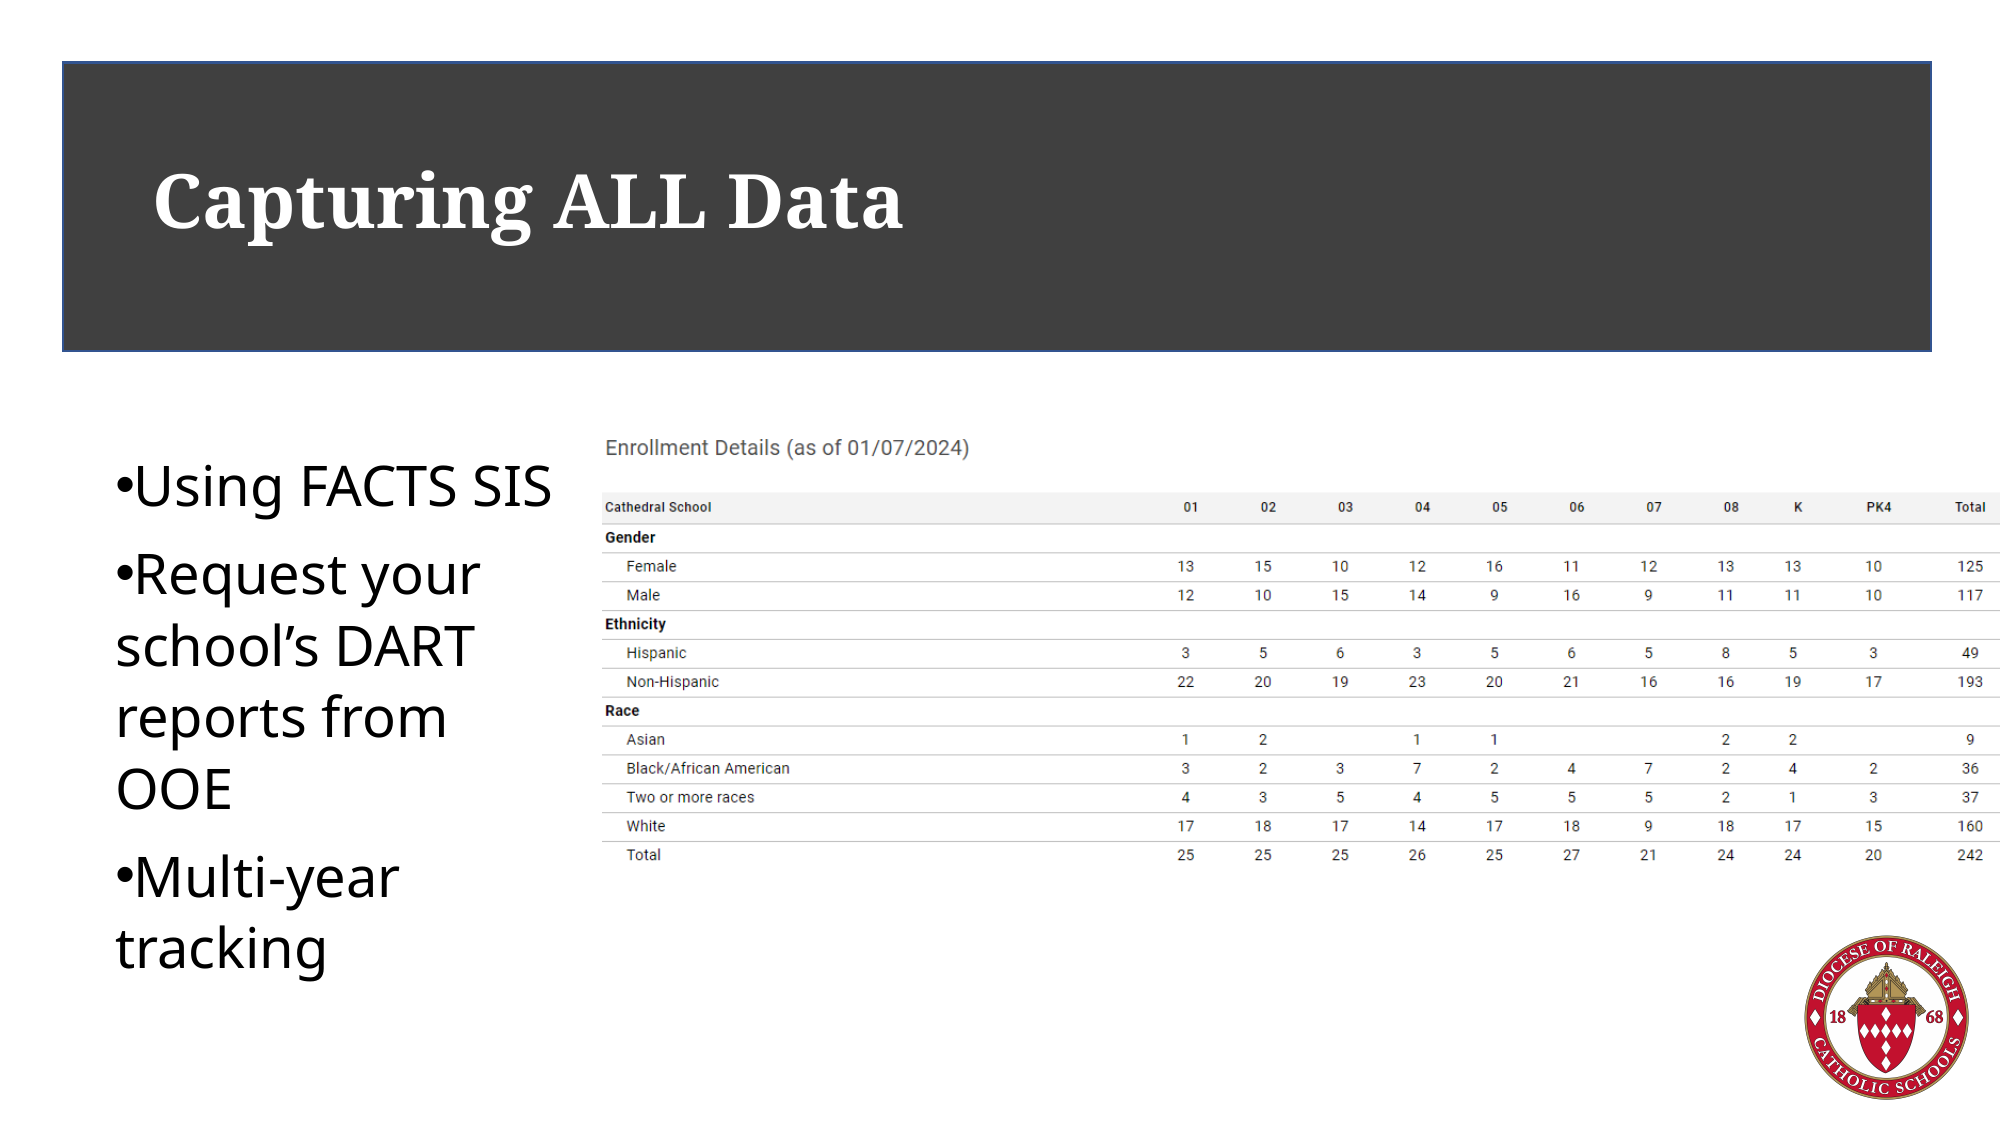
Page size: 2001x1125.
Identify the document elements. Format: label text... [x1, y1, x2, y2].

picture [1804, 935, 1969, 1100]
picture [602, 439, 2000, 872]
title Capturing ALL Data [137, 96, 1863, 314]
list Using FACTS SIS Request your school’s DART reports from OOE Multi-year tracking [100, 412, 577, 1014]
text_box [62, 61, 1932, 352]
